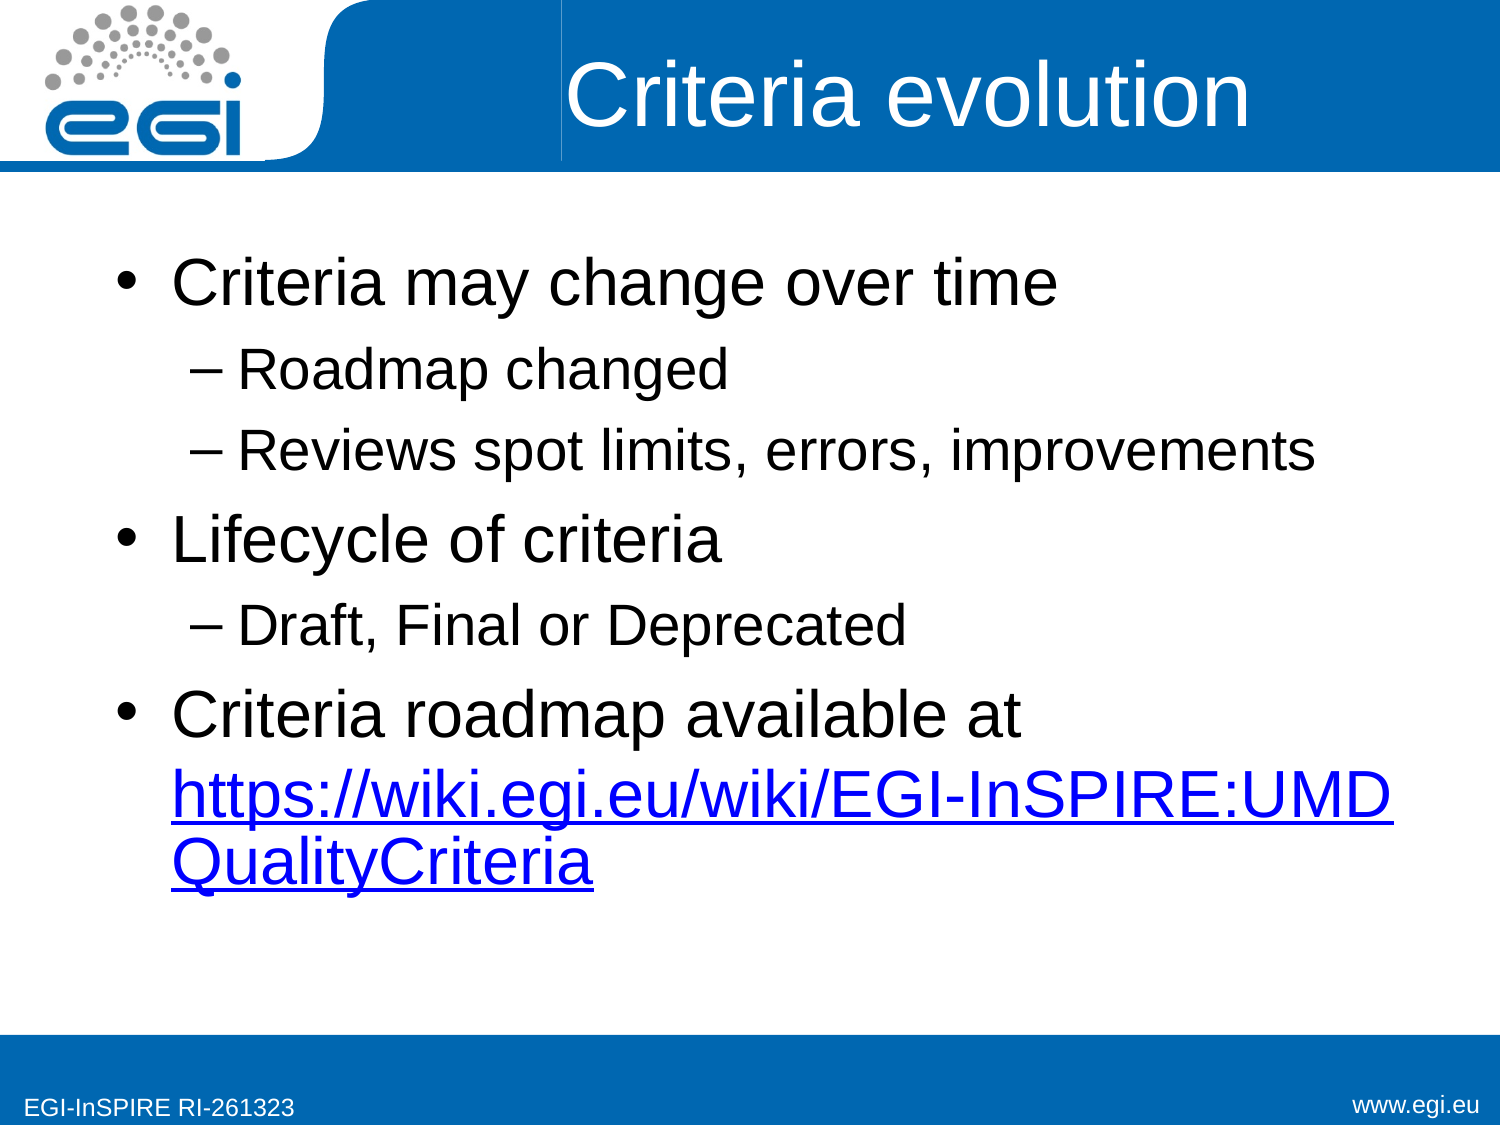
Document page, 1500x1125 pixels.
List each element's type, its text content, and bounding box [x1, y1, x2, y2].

picture [0, 0, 265, 161]
list Criteria may change over time Roadmap changed Reviews spot limits, errors, improvements Lifecycle of criteria Draft, Final or Deprecated Criteria roadmap available at https://wiki.egi.eu/wiki/EGI-InSPIRE:UMDQualityCriteria [100, 231, 1425, 975]
title Criteria evolution [348, 19, 1471, 161]
